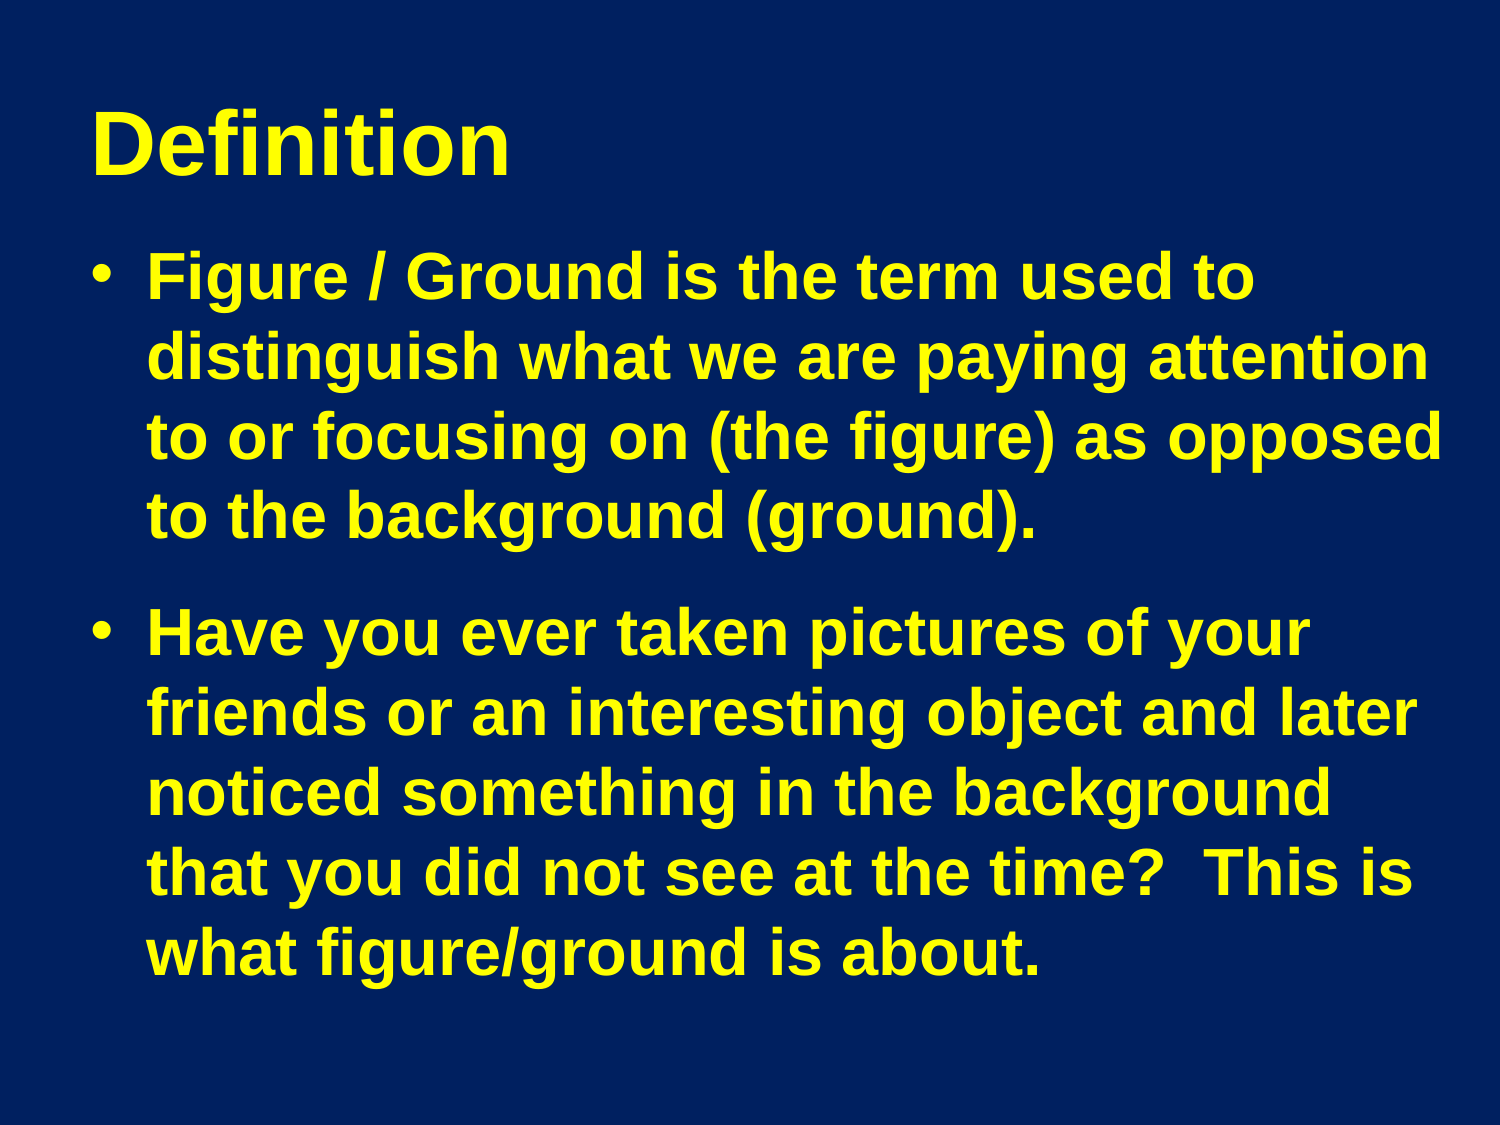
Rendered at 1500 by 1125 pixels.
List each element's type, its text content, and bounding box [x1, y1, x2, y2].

list Figure / Ground is the term used to distinguish what we are paying attention to or focusing on (the figure) as opposed to the background (ground). Have you ever taken pictures of your friends or an interesting object and later noticed something in the background that you did not see at the time? This is what figure/ground is about. [74, 224, 1476, 968]
title Definition [74, 44, 1426, 224]
